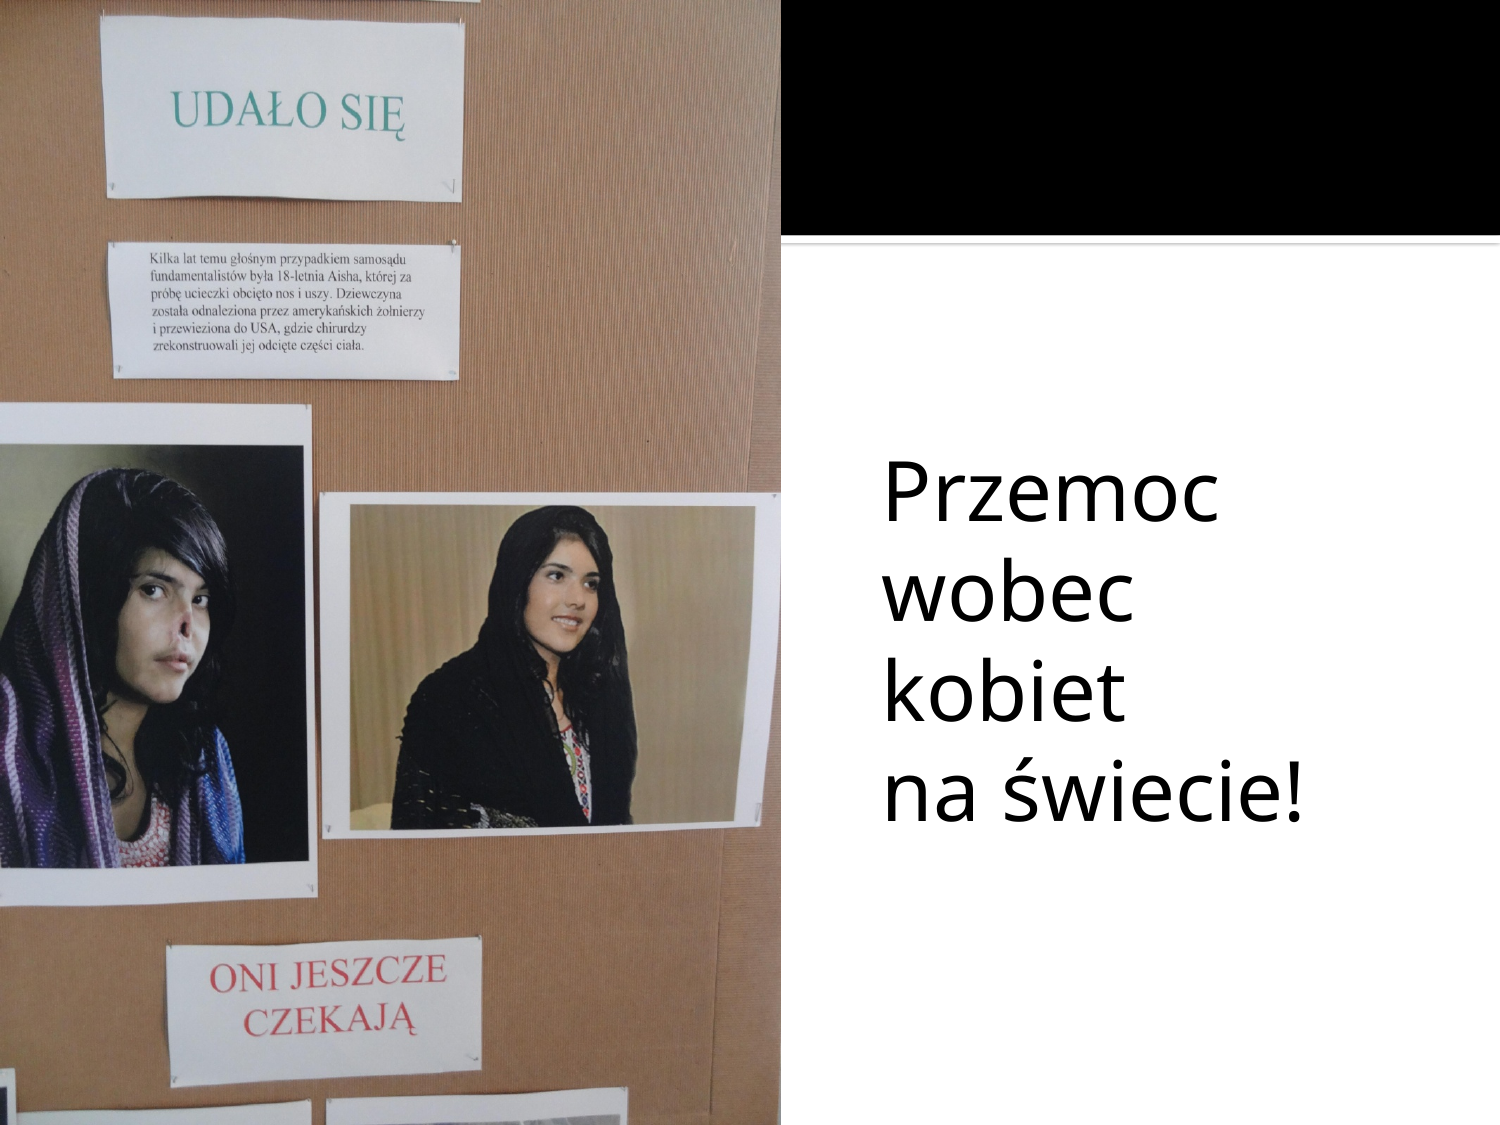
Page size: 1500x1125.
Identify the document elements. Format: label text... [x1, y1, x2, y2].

picture [0, 0, 781, 1125]
text_box Przemoc wobec kobiet na świecie! [867, 290, 1388, 846]
